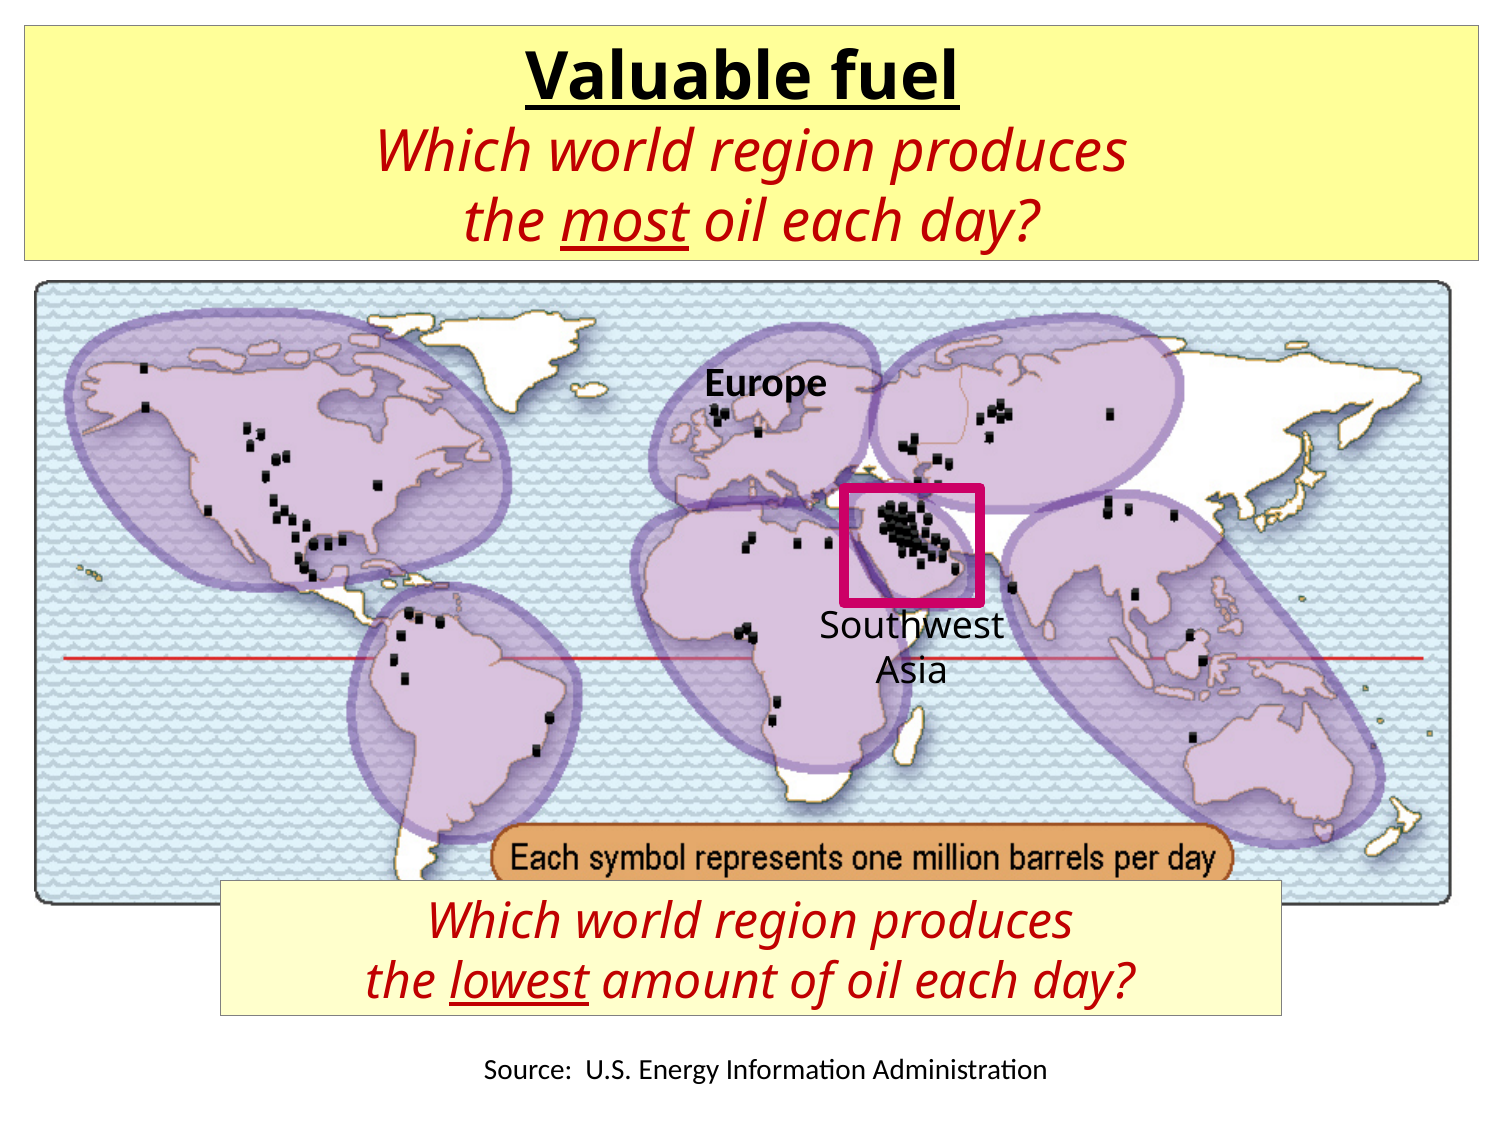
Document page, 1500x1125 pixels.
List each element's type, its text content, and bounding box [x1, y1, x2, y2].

text_box Valuable fuel Which world region produces the most oil each day? [24, 25, 1479, 261]
text_box Source: U.S. Energy Information Administration [297, 1042, 1235, 1093]
picture [34, 280, 1466, 931]
text_box Which world region produces the lowest amount of oil each day? [220, 931, 1282, 1016]
